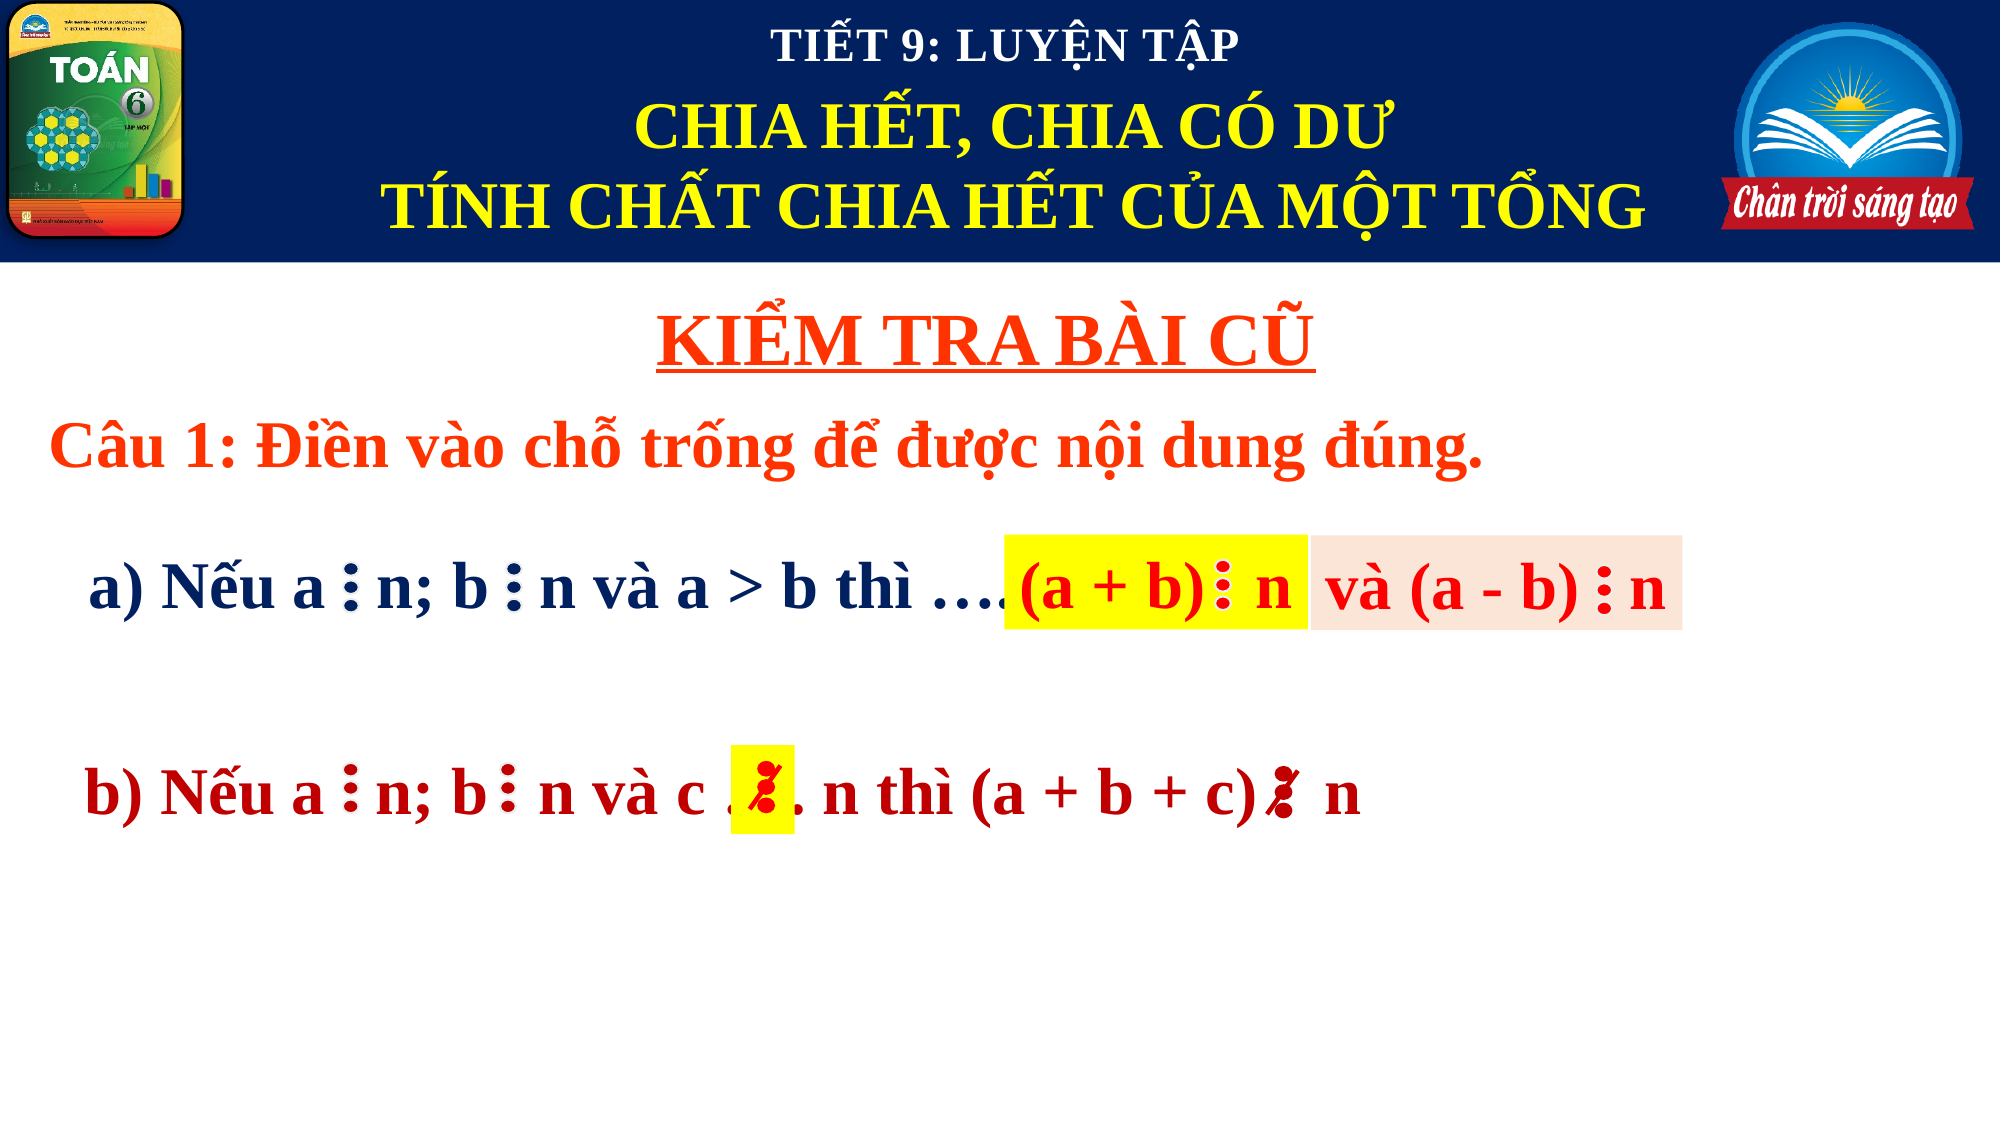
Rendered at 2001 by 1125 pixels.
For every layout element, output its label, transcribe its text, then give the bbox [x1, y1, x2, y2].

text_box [731, 745, 795, 835]
text_box KIỂM TRA BÀI CŨ [641, 282, 1331, 388]
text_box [0, 0, 2000, 263]
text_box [69, 739, 1443, 836]
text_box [1309, 535, 1684, 632]
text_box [70, 534, 1003, 631]
text_box Câu 1: Điền vào chỗ trống để được nội dung đúng. [33, 393, 1501, 489]
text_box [1003, 534, 1310, 631]
